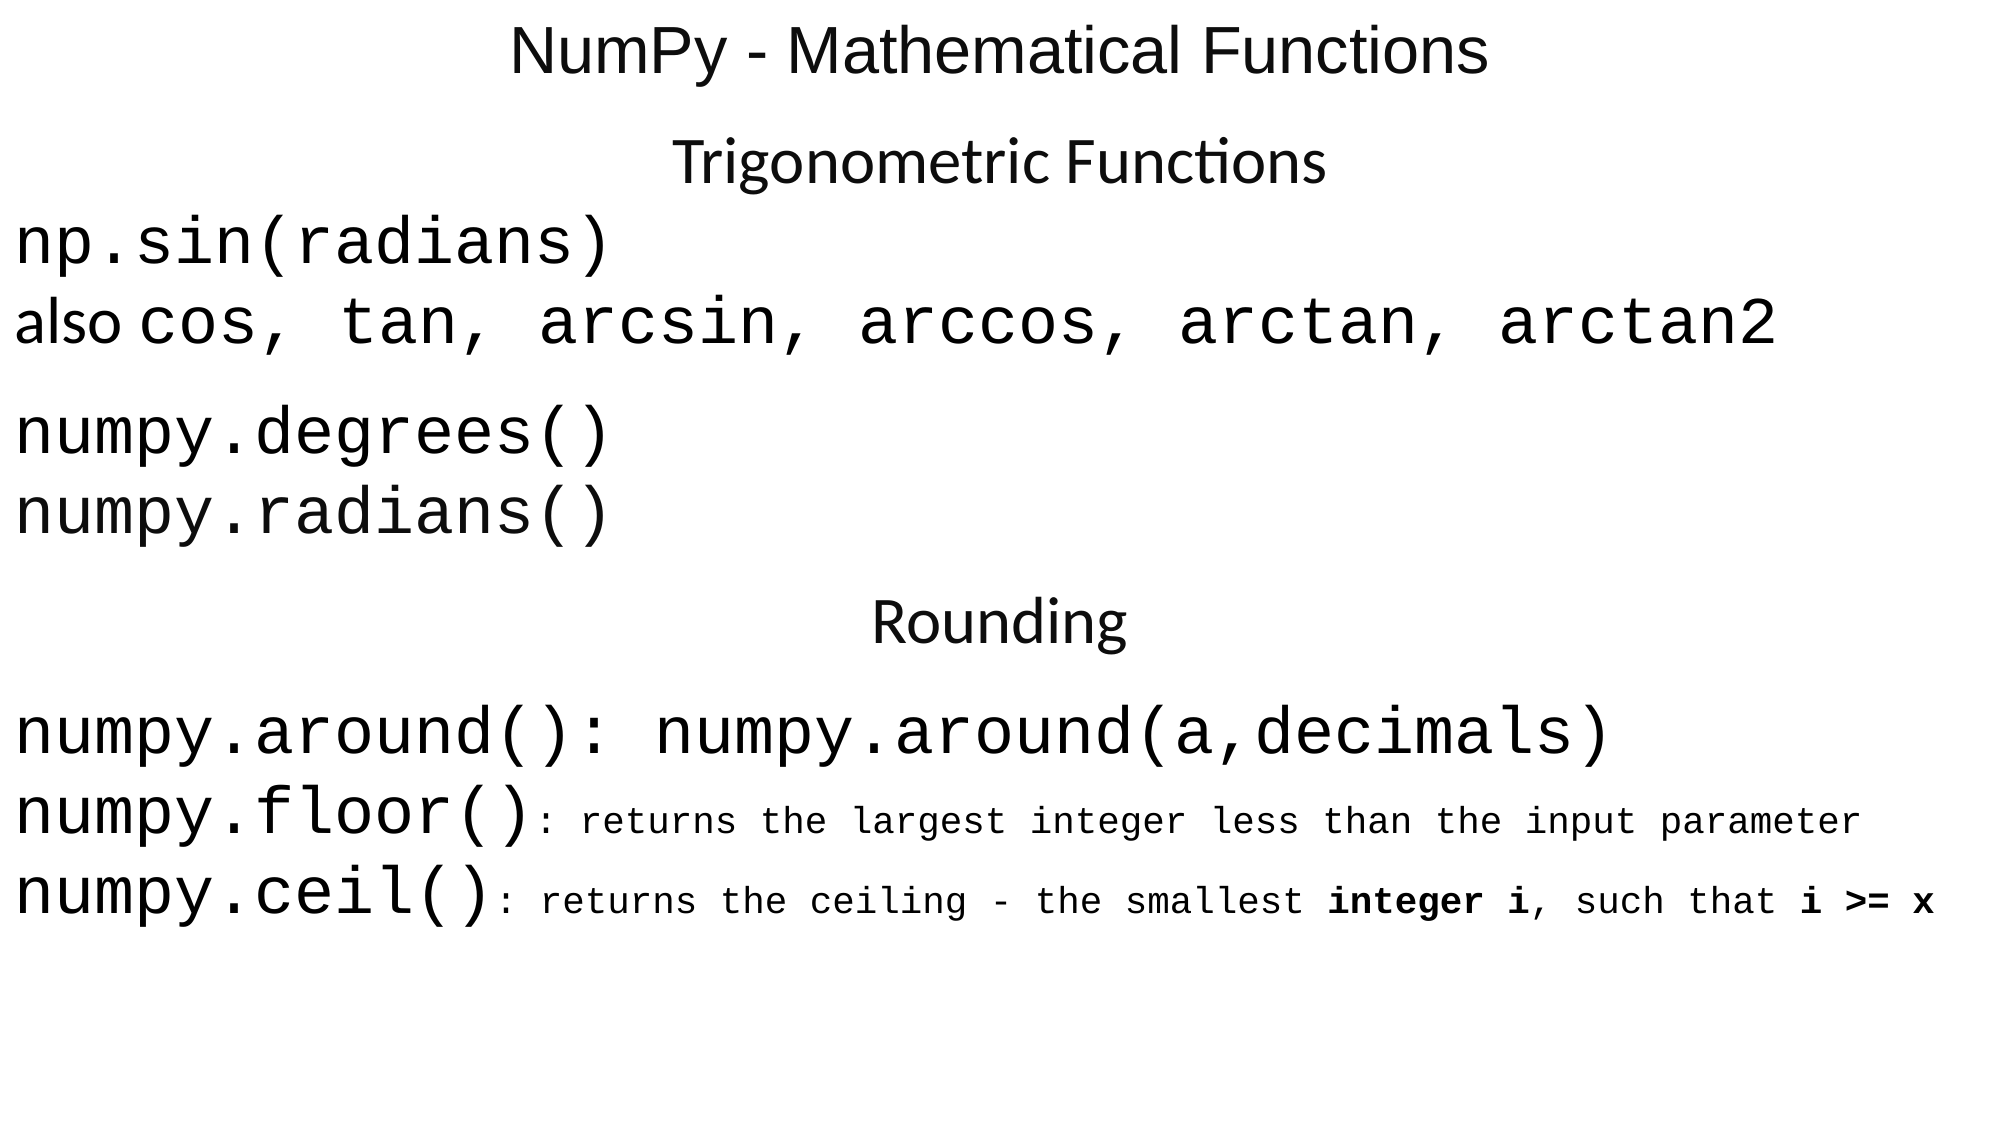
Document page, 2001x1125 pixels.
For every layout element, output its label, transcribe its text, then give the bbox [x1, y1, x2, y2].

text_box NumPy - Mathematical Functions Trigonometric Functions np.sin(radians) also cos, tan, arcsin, arccos, arctan, arctan2 numpy.degrees() numpy.radians() Rounding numpy.around(): numpy.around(a,decimals) numpy.floor(): returns the largest integer less than the input parameter numpy.ceil(): returns the ceiling - the smallest integer i, such that i >= x [0, 0, 2000, 1094]
